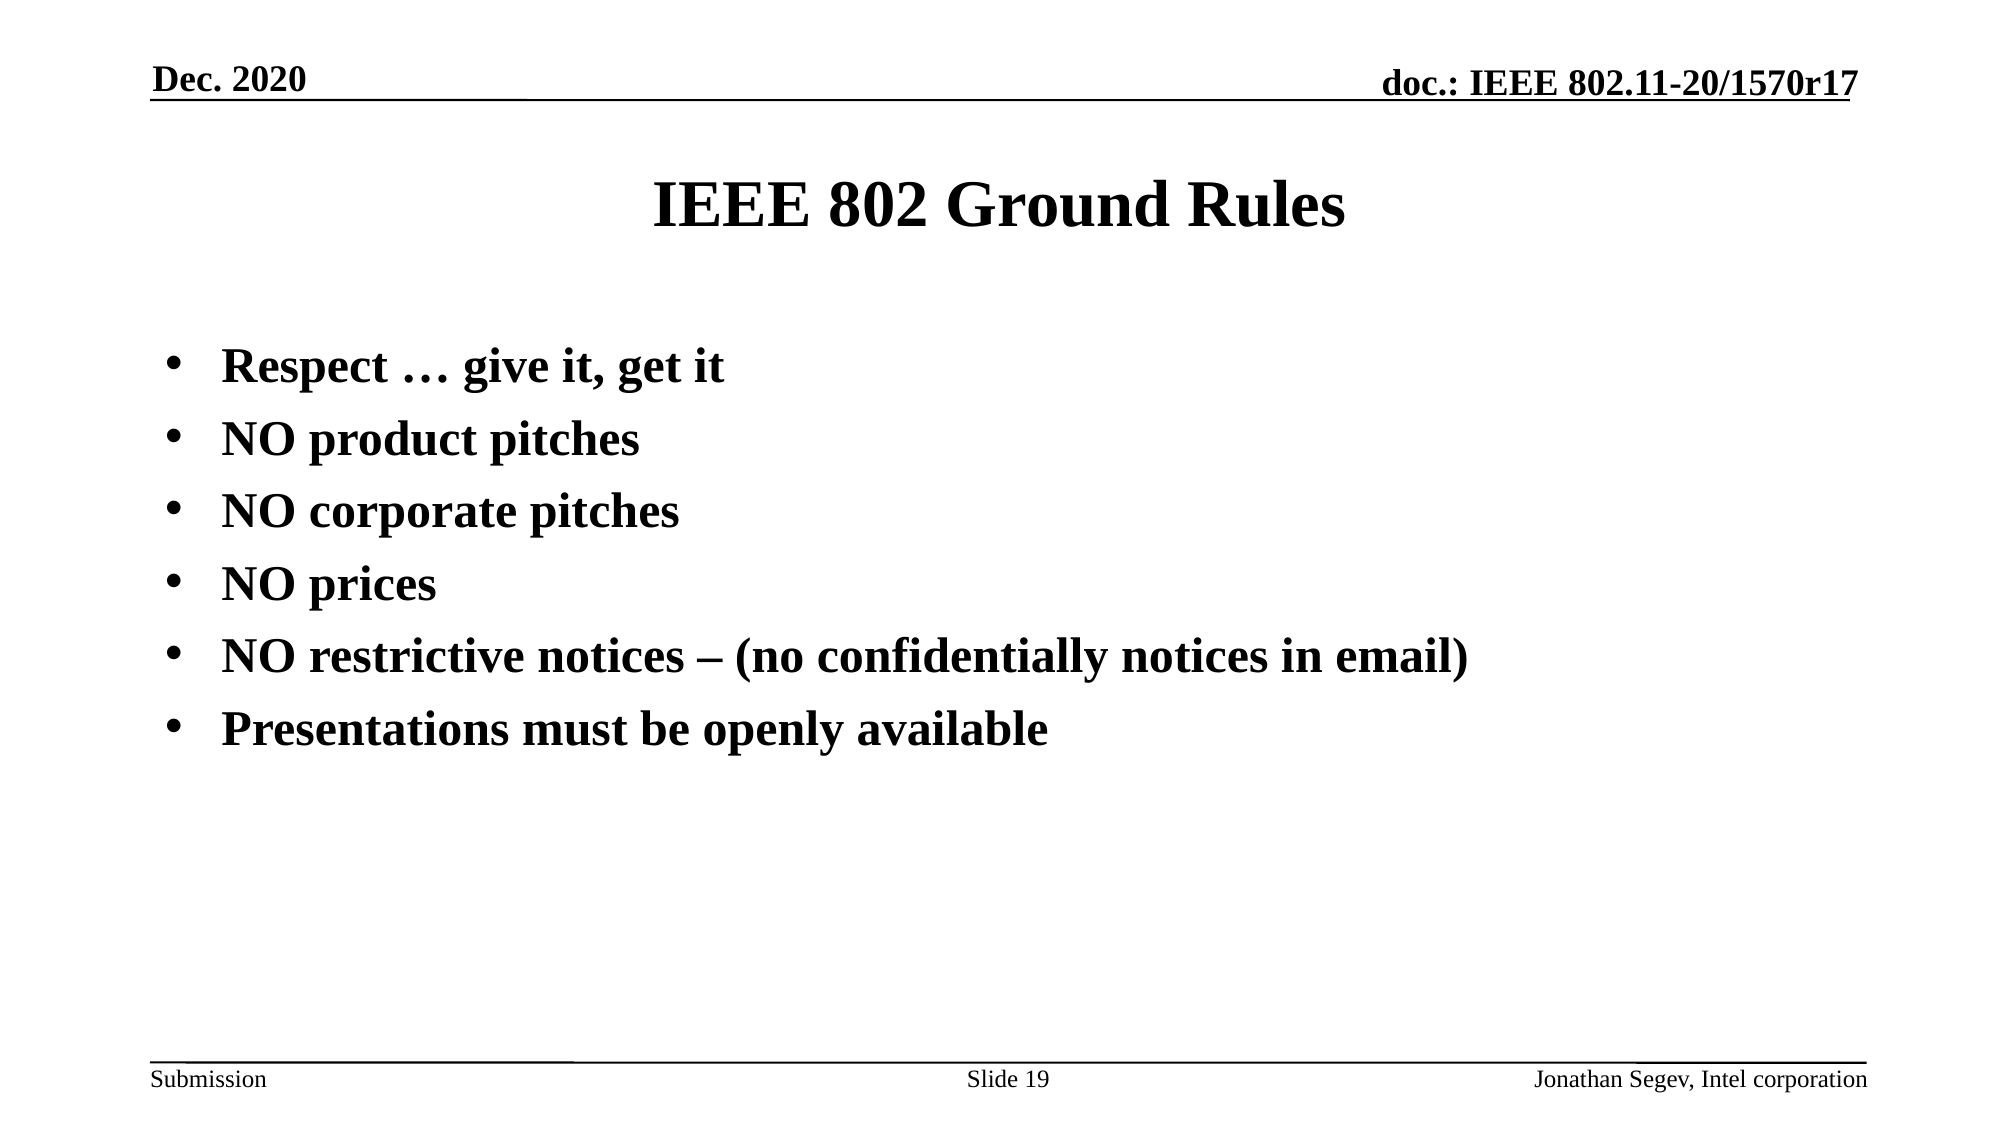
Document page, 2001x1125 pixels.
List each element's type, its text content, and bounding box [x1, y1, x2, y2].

title IEEE 802 Ground Rules [149, 112, 1850, 288]
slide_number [152, 54, 563, 100]
list Respect … give it, get it NO product pitches NO corporate pitches NO prices NO restrictive notices – (no confidentially notices in email) Presentations must be openly available [149, 324, 1850, 1000]
slide_number Slide 19 [950, 1061, 1067, 1123]
footer Jonathan Segev, Intel corporation [1171, 1061, 1869, 1093]
